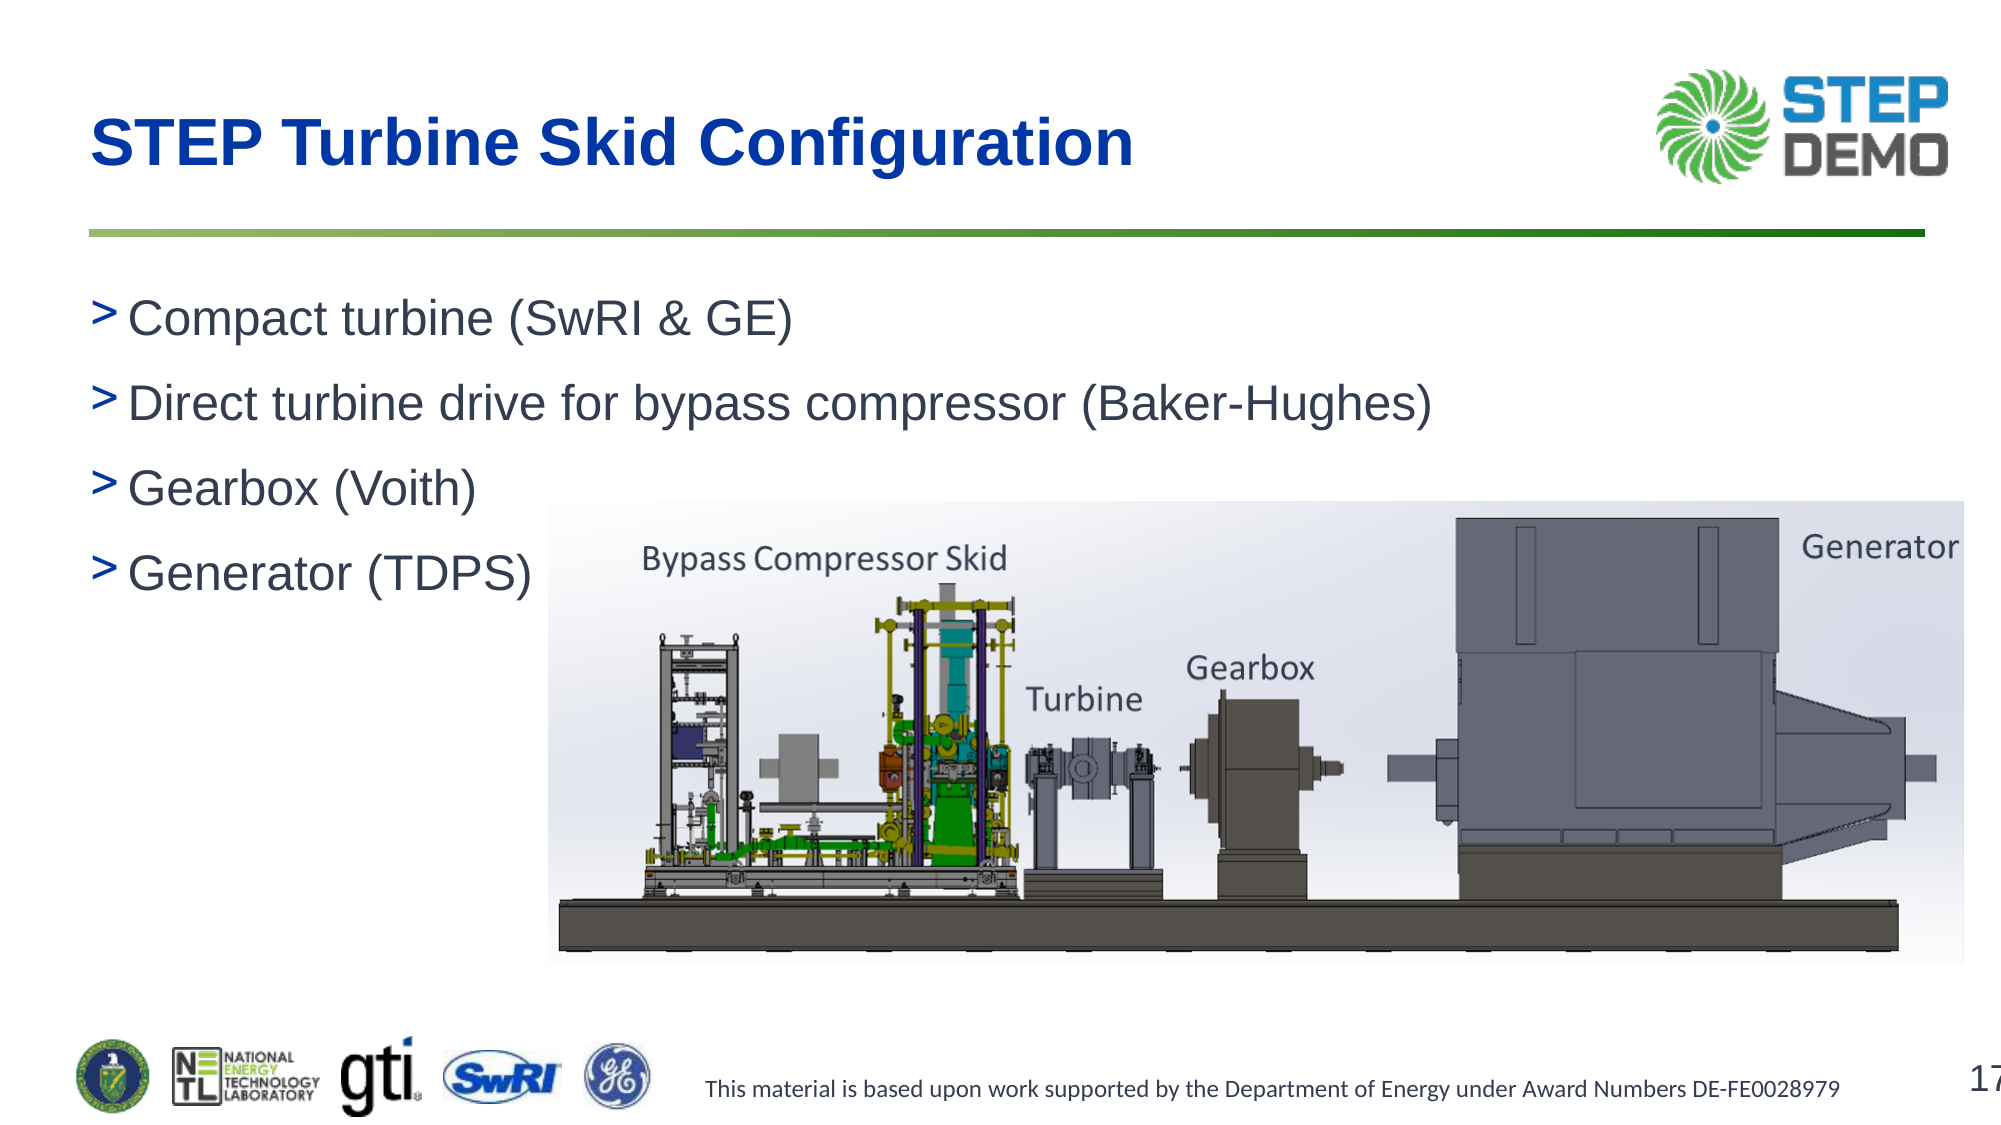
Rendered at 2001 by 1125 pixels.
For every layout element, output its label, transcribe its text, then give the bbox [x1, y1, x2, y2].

picture [341, 1036, 422, 1117]
picture [1925, 69, 1948, 184]
title STEP Turbine Skid Configuration [75, 44, 1925, 233]
picture [172, 1047, 320, 1106]
text_box [73, 16, 1924, 205]
picture [443, 1050, 562, 1104]
text_box [75, 258, 1000, 957]
picture [75, 1038, 151, 1115]
picture [583, 1042, 652, 1111]
picture [548, 500, 1983, 965]
list Compact turbine (SwRI & GE) Direct turbine drive for bypass compressor (Baker-Hughes) Gearbox (Voith) Generator (TDPS) [1000, 277, 1480, 499]
